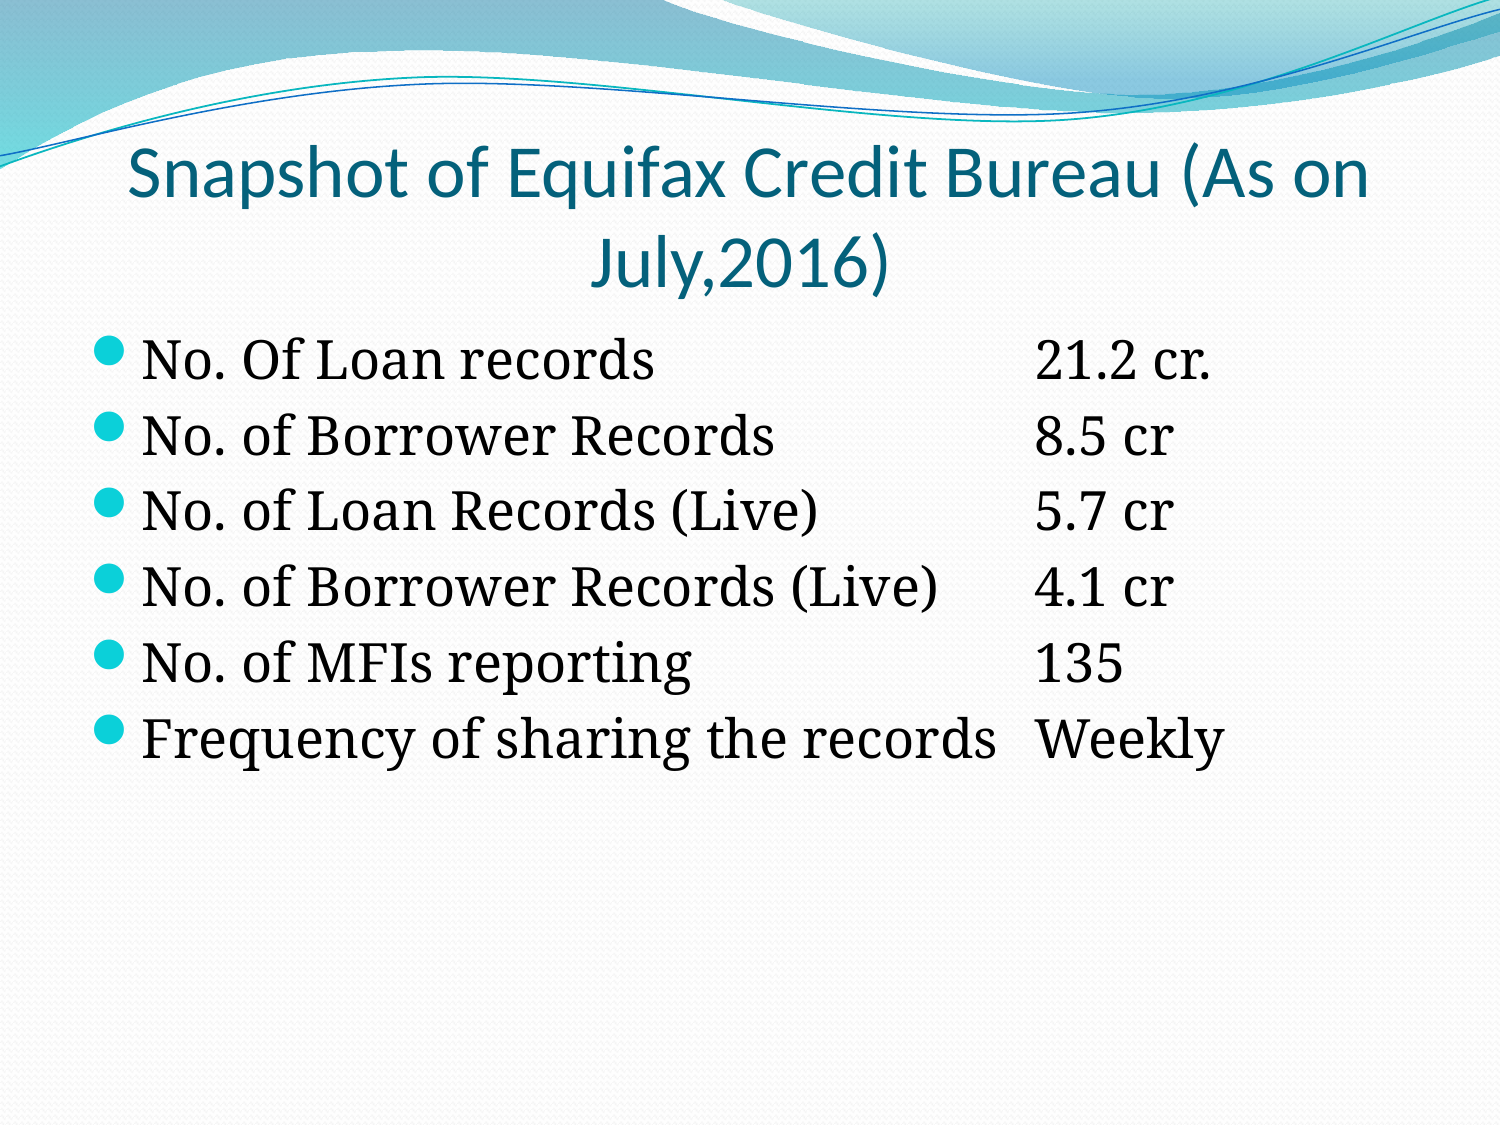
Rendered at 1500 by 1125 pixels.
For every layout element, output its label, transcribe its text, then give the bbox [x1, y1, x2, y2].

title Snapshot of Equifax Credit Bureau (As on July,2016) [75, 115, 1425, 303]
list No. Of Loan records 21.2 cr. No. of Borrower Records 8.5 cr No. of Loan Records (Live) 5.7 cr No. of Borrower Records (Live) 4.1 cr No. of MFIs reporting 135 Frequency of sharing the records Weekly [75, 317, 1425, 1038]
